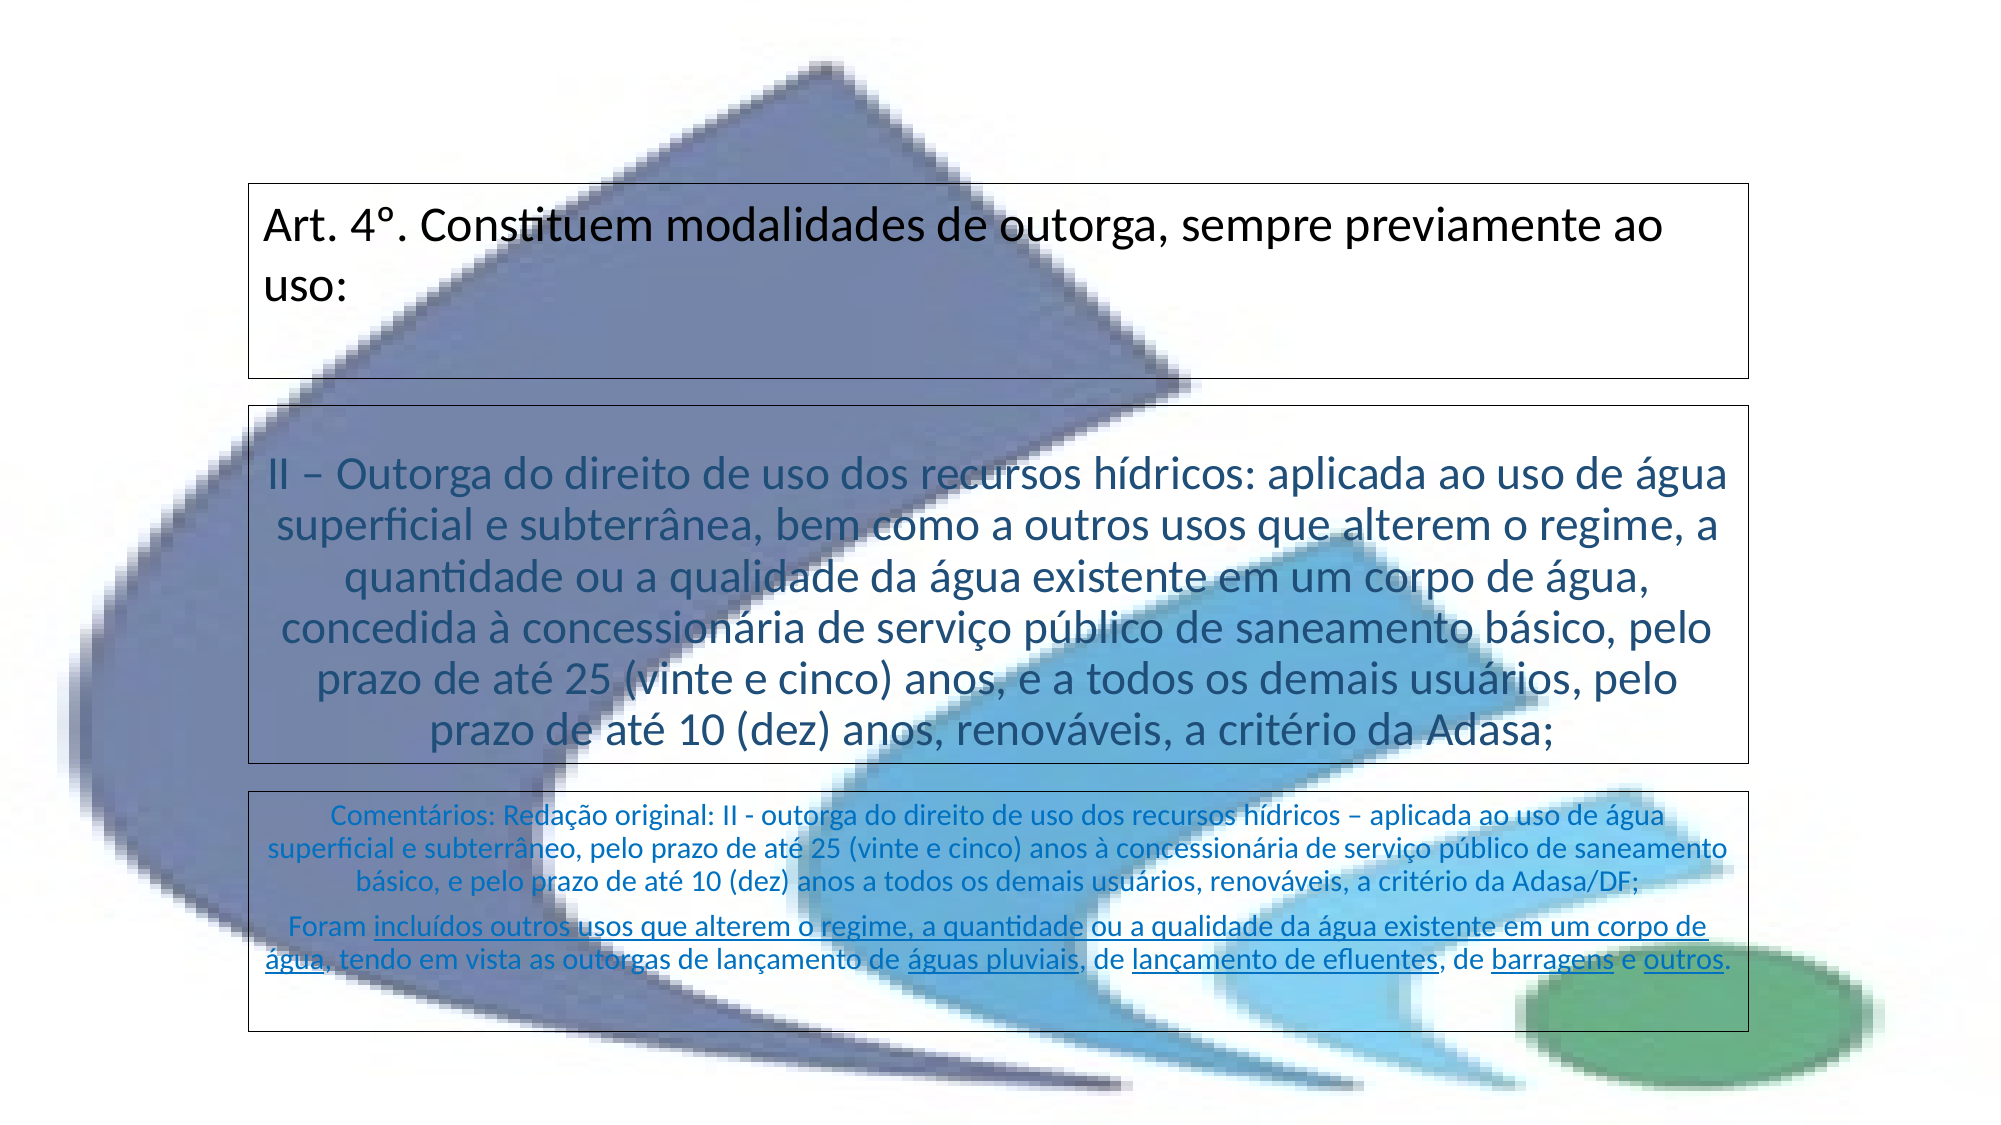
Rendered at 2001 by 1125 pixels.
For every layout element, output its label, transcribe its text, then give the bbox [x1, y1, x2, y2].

title II – Outorga do direito de uso dos recursos hídricos: aplicada ao uso de água superficial e subterrânea, bem como a outros usos que alterem o regime, a quantidade ou a qualidade da água existente em um corpo de água, concedida à concessionária de serviço público de saneamento básico, pelo prazo de até 25 (vinte e cinco) anos, e a todos os demais usuários, pelo prazo de até 10 (dez) anos, renováveis, a critério da Adasa; [248, 405, 1749, 764]
text_box Art. 4º. Constituem modalidades de outorga, sempre previamente ao uso: [248, 183, 1749, 379]
subtitle Comentários: Redação original: II - outorga do direito de uso dos recursos hídricos – aplicada ao uso de água superficial e subterrâneo, pelo prazo de até 25 (vinte e cinco) anos à concessionária de serviço público de saneamento básico, e pelo prazo de até 10 (dez) anos a todos os demais usuários, renováveis, a critério da Adasa/DF; Foram incluídos outros usos que alterem o regime, a quantidade ou a qualidade da água existente em um corpo de água, tendo em vista as outorgas de lançamento de águas pluviais, de lançamento de efluentes, de barragens e outros. [248, 791, 1749, 1032]
